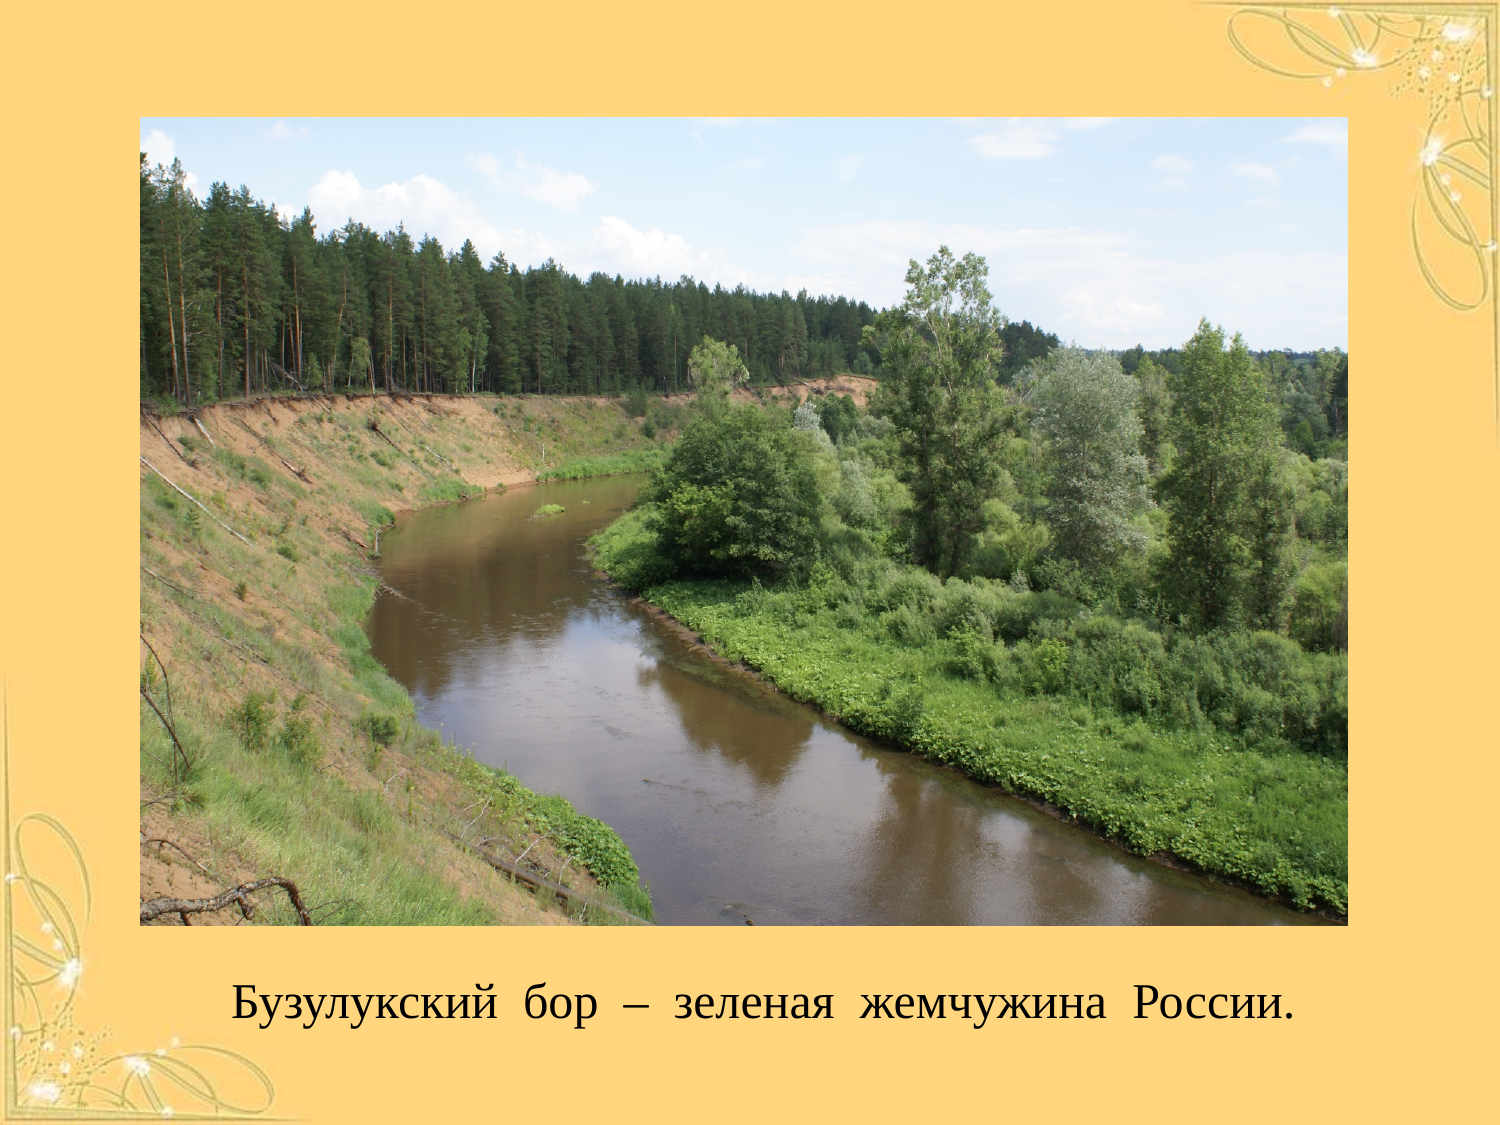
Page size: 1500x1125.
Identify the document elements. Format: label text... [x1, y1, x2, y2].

picture [0, 0, 1500, 1125]
text_box Бузулукский бор – зеленая жемчужина России. [216, 960, 1311, 1036]
